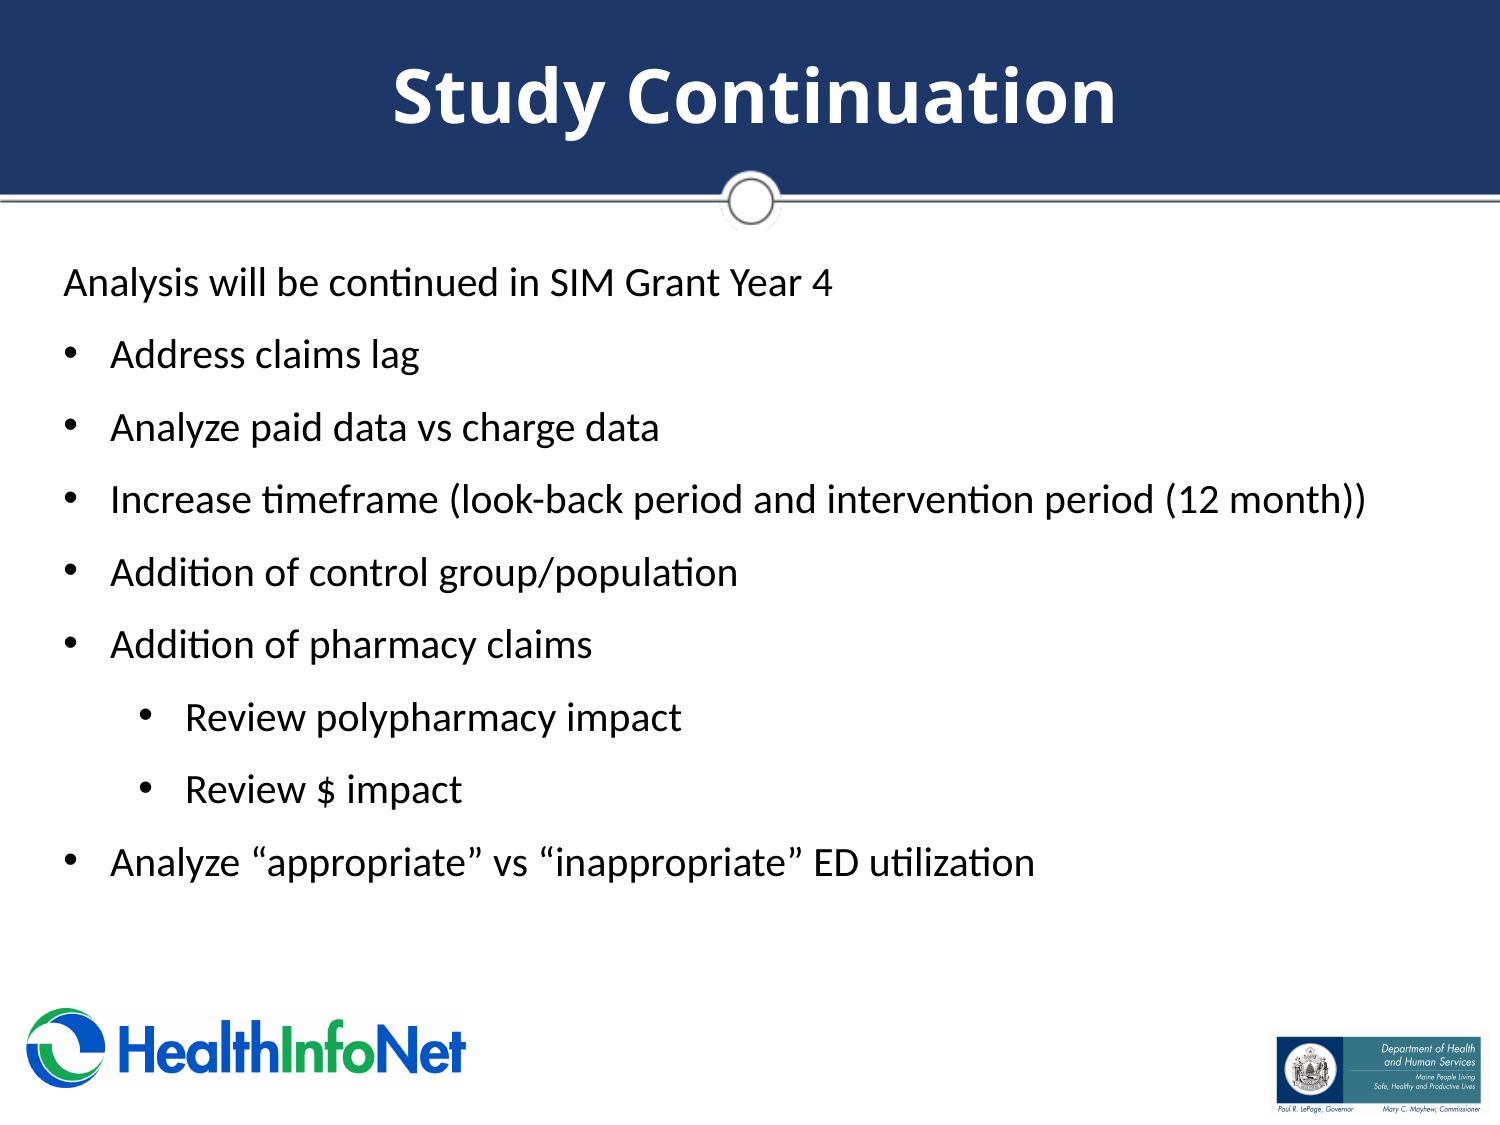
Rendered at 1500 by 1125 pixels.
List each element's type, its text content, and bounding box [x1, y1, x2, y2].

picture [0, 0, 1500, 230]
picture [26, 1008, 466, 1088]
text_box Analysis will be continued in SIM Grant Year 4 Address claims lag Analyze paid data vs charge data Increase timeframe (look-back period and intervention period (12 month)) Addition of control group/population Addition of pharmacy claims Review polypharmacy impact Review $ impact Analyze “appropriate” vs “inappropriate” ED utilization [48, 238, 1444, 892]
picture [1269, 1029, 1490, 1116]
